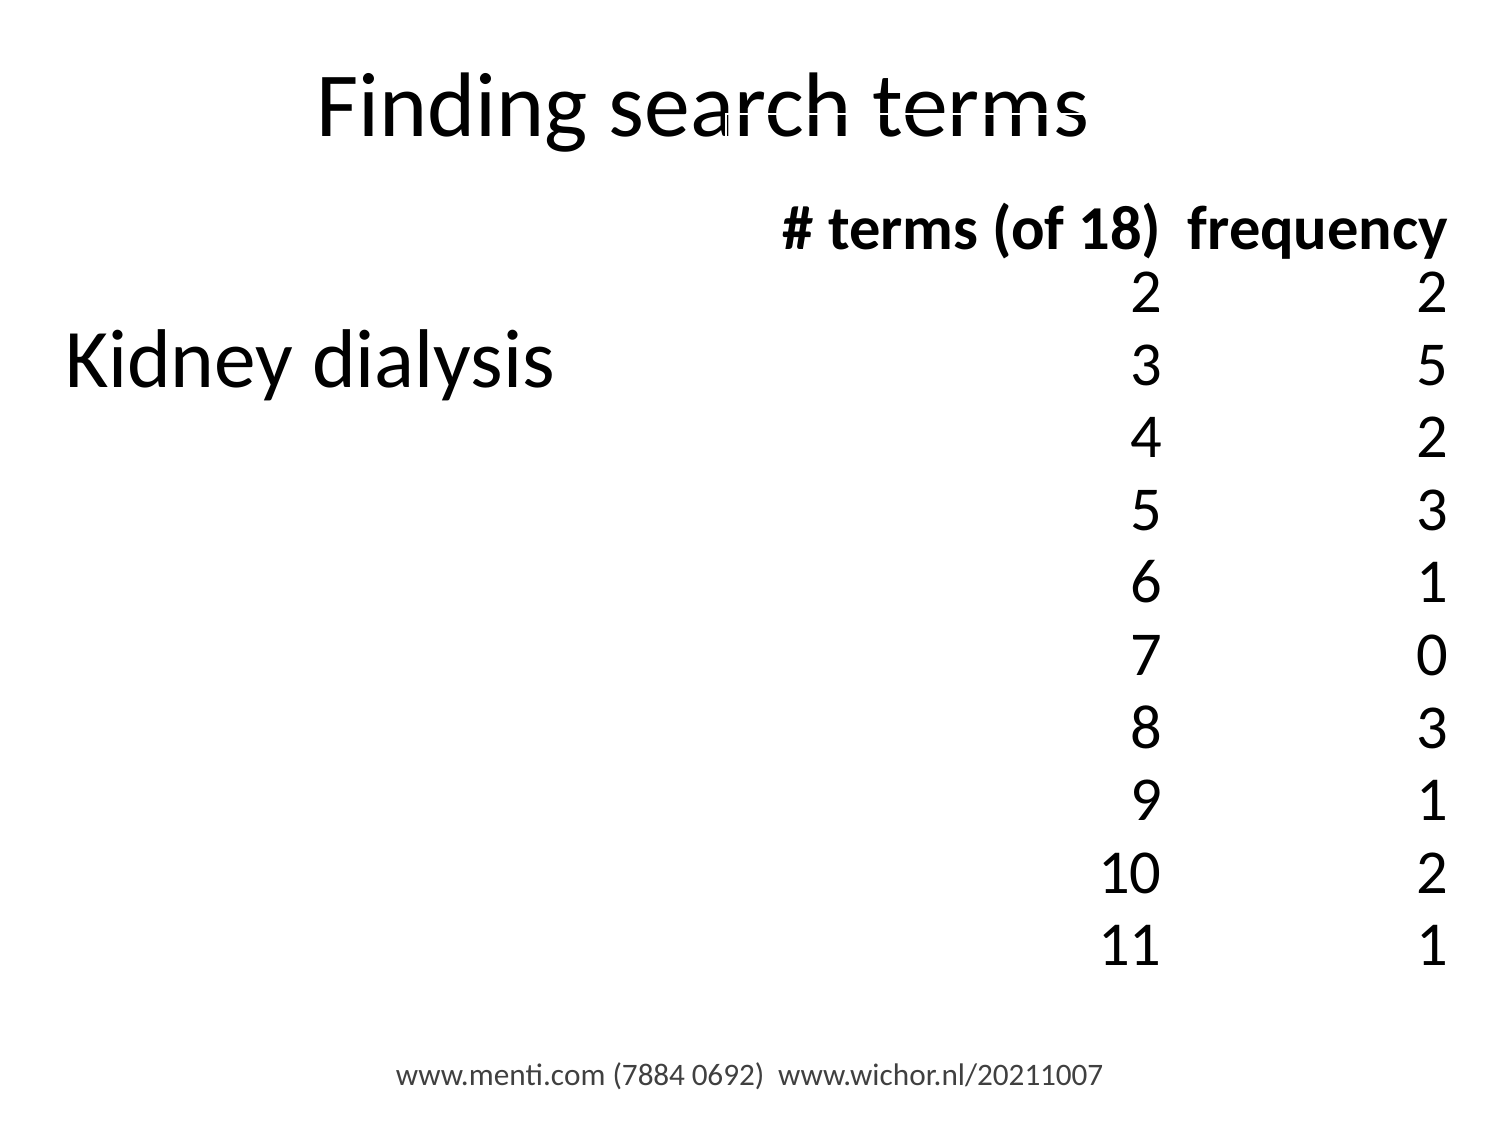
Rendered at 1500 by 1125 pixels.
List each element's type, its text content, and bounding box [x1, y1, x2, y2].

table_cell 3 [1164, 692, 1449, 763]
footer www.menti.com (7884 0692) www.wichor.nl/20211007 [75, 1042, 1425, 1103]
table_cell 3 [727, 329, 1162, 400]
title Finding search terms [53, 50, 1353, 137]
list Kidney dialysis [50, 137, 1450, 1050]
table_cell 7 [727, 620, 1162, 690]
table_cell 2 [1164, 837, 1449, 908]
table_cell 3 [1164, 475, 1449, 545]
table_header frequency 2 [1164, 115, 1449, 328]
table_cell 1 [1164, 910, 1449, 981]
table_cell 0 [1164, 620, 1449, 690]
table_cell 1 [1164, 547, 1449, 618]
table_cell 9 [727, 765, 1162, 836]
table_cell 8 [727, 692, 1162, 763]
table_cell 5 [727, 475, 1162, 545]
table_cell 6 [727, 547, 1162, 618]
table_cell 5 [1164, 329, 1449, 400]
table_cell 11 [727, 910, 1162, 981]
table_cell 10 [727, 837, 1162, 908]
table_cell 4 [727, 402, 1162, 473]
table_cell 1 [1164, 765, 1449, 836]
table_cell 2 [1164, 402, 1449, 473]
table_header # terms (of 18) 2 [727, 115, 1162, 328]
